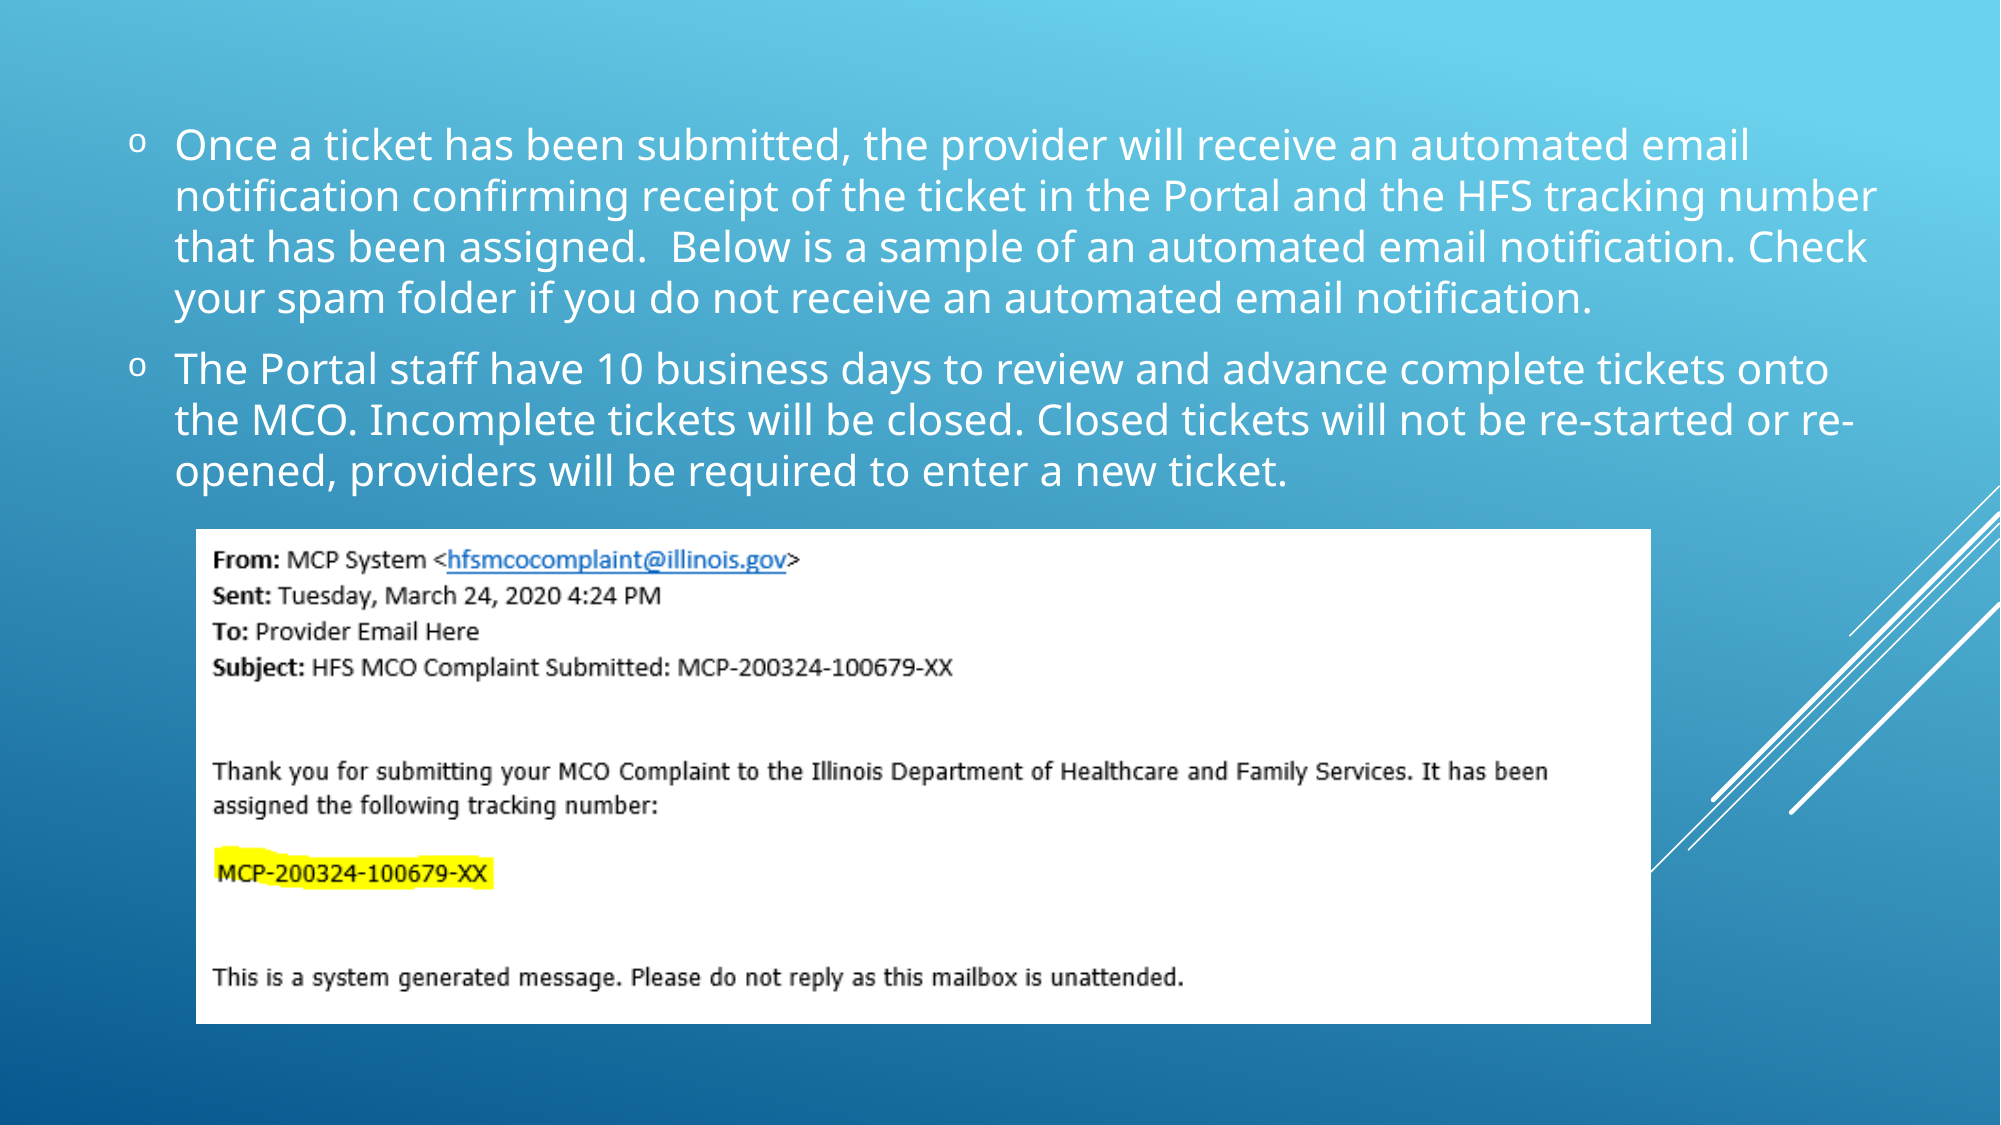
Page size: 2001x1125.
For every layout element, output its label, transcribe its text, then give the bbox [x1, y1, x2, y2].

picture [195, 529, 1651, 1024]
list Once a ticket has been submitted, the provider will receive an automated email notification confirming receipt of the ticket in the Portal and the HFS tracking number that has been assigned. Below is a sample of an automated email notification. Check your spam folder if you do not receive an automated email notification. The Portal staff have 10 business days to review and advance complete tickets onto the MCO. Incomplete tickets will be closed. Closed tickets will not be re-started or re-opened, providers will be required to enter a new ticket. [112, 34, 1907, 547]
